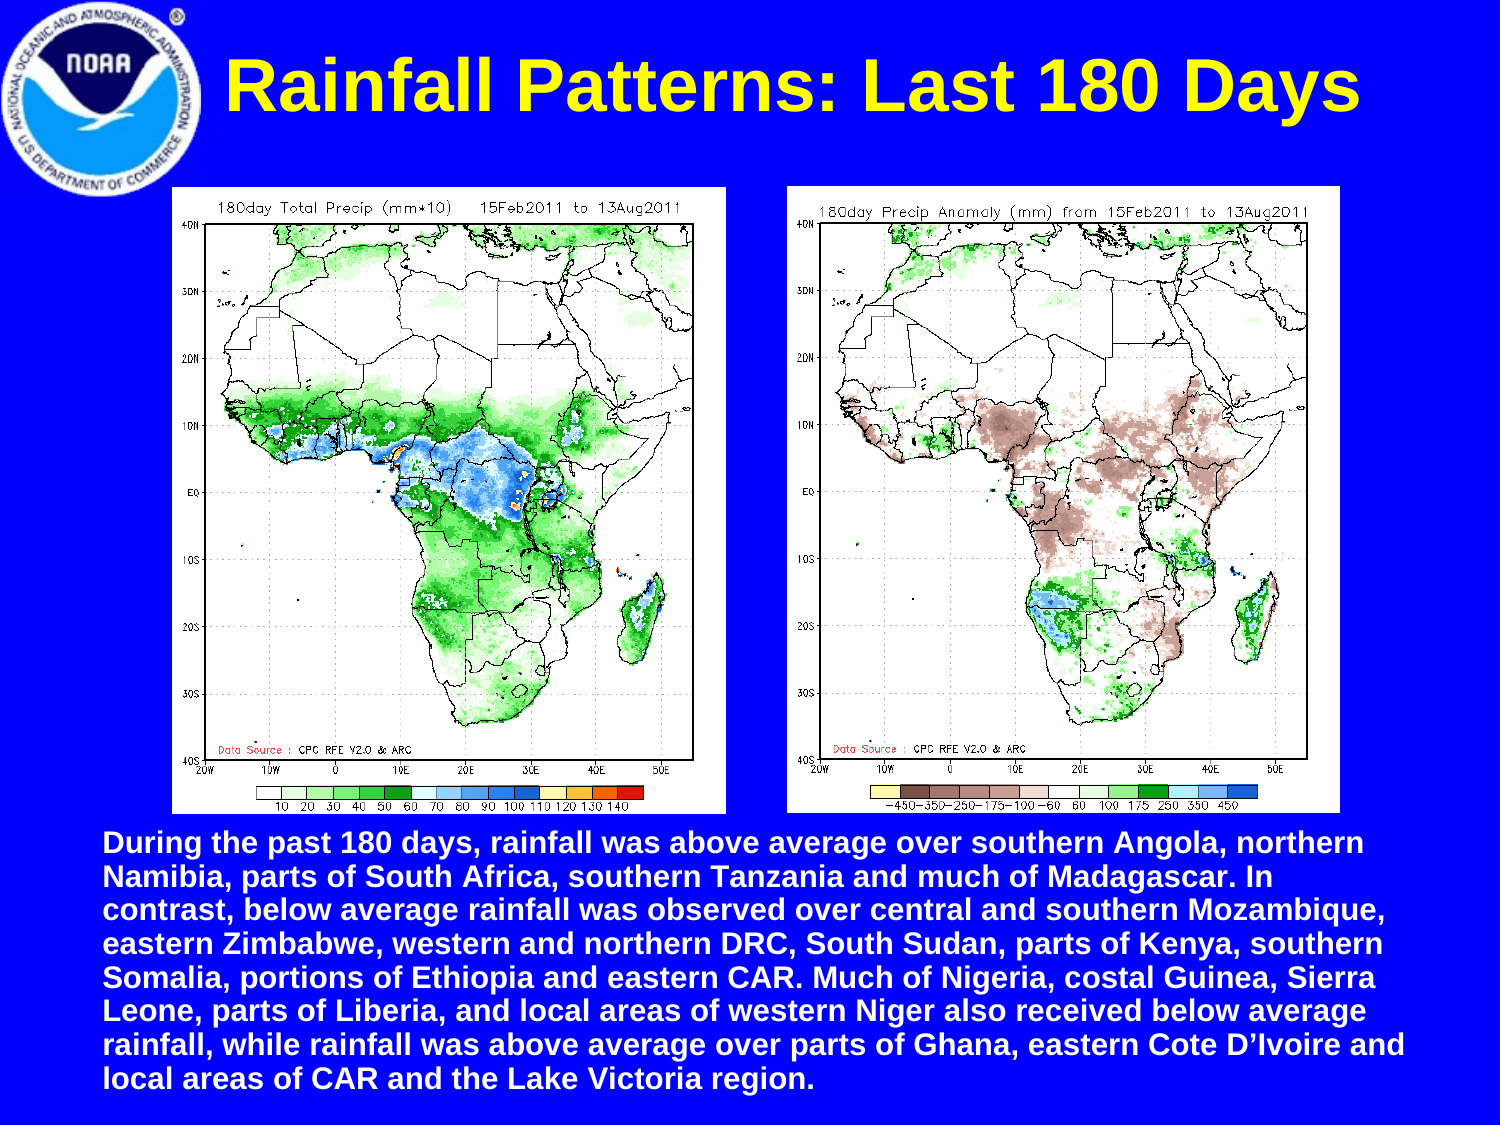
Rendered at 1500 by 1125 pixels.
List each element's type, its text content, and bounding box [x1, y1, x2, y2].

picture [0, 0, 725, 814]
title Rainfall Patterns: Last 180 Days [174, 24, 1413, 138]
text_box During the past 180 days, rainfall was above average over southern Angola, northern Namibia, parts of South Africa, southern Tanzania and much of Madagascar. In contrast, below average rainfall was observed over central and southern Mozambique, eastern Zimbabwe, western and northern DRC, South Sudan, parts of Kenya, southern Somalia, portions of Ethiopia and eastern CAR. Much of Nigeria, costal Guinea, Sierra Leone, parts of Liberia, and local areas of western Niger also received below average rainfall, while rainfall was above average over parts of Ghana, eastern Cote D’Ivoire and local areas of CAR and the Lake Victoria region. [87, 818, 1425, 1104]
picture [787, 186, 1340, 813]
